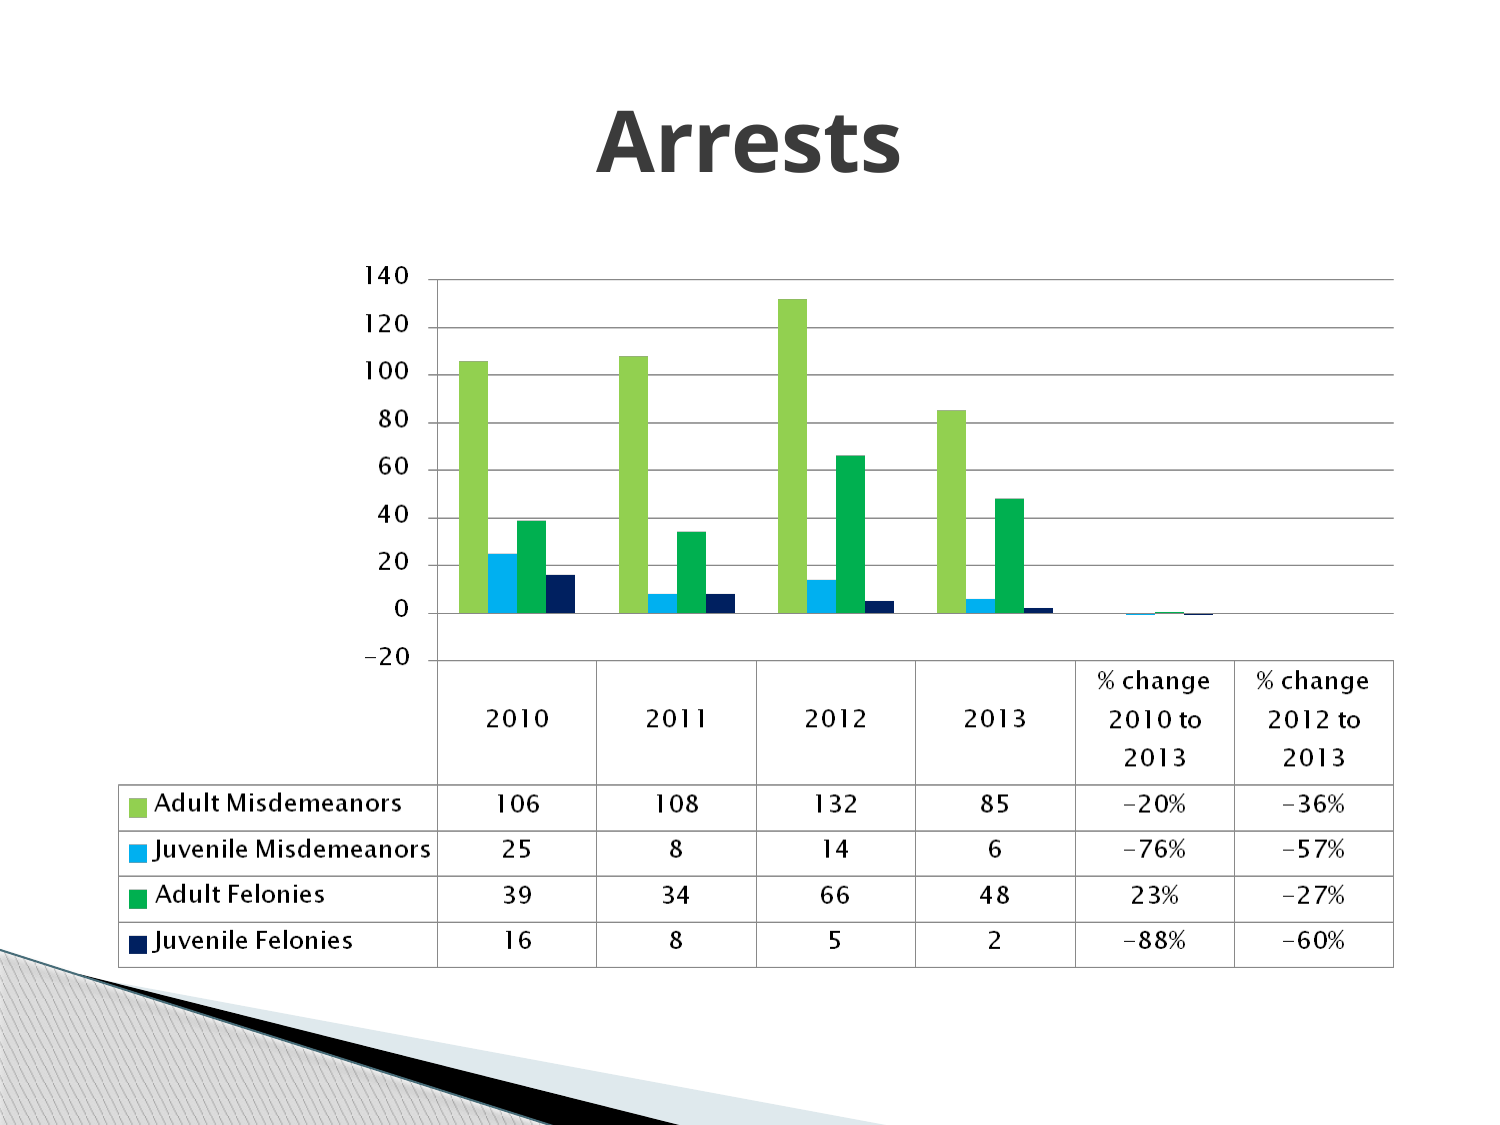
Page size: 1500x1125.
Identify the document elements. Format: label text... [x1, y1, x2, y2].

title Arrests [75, 45, 1425, 233]
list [74, 242, 1426, 986]
